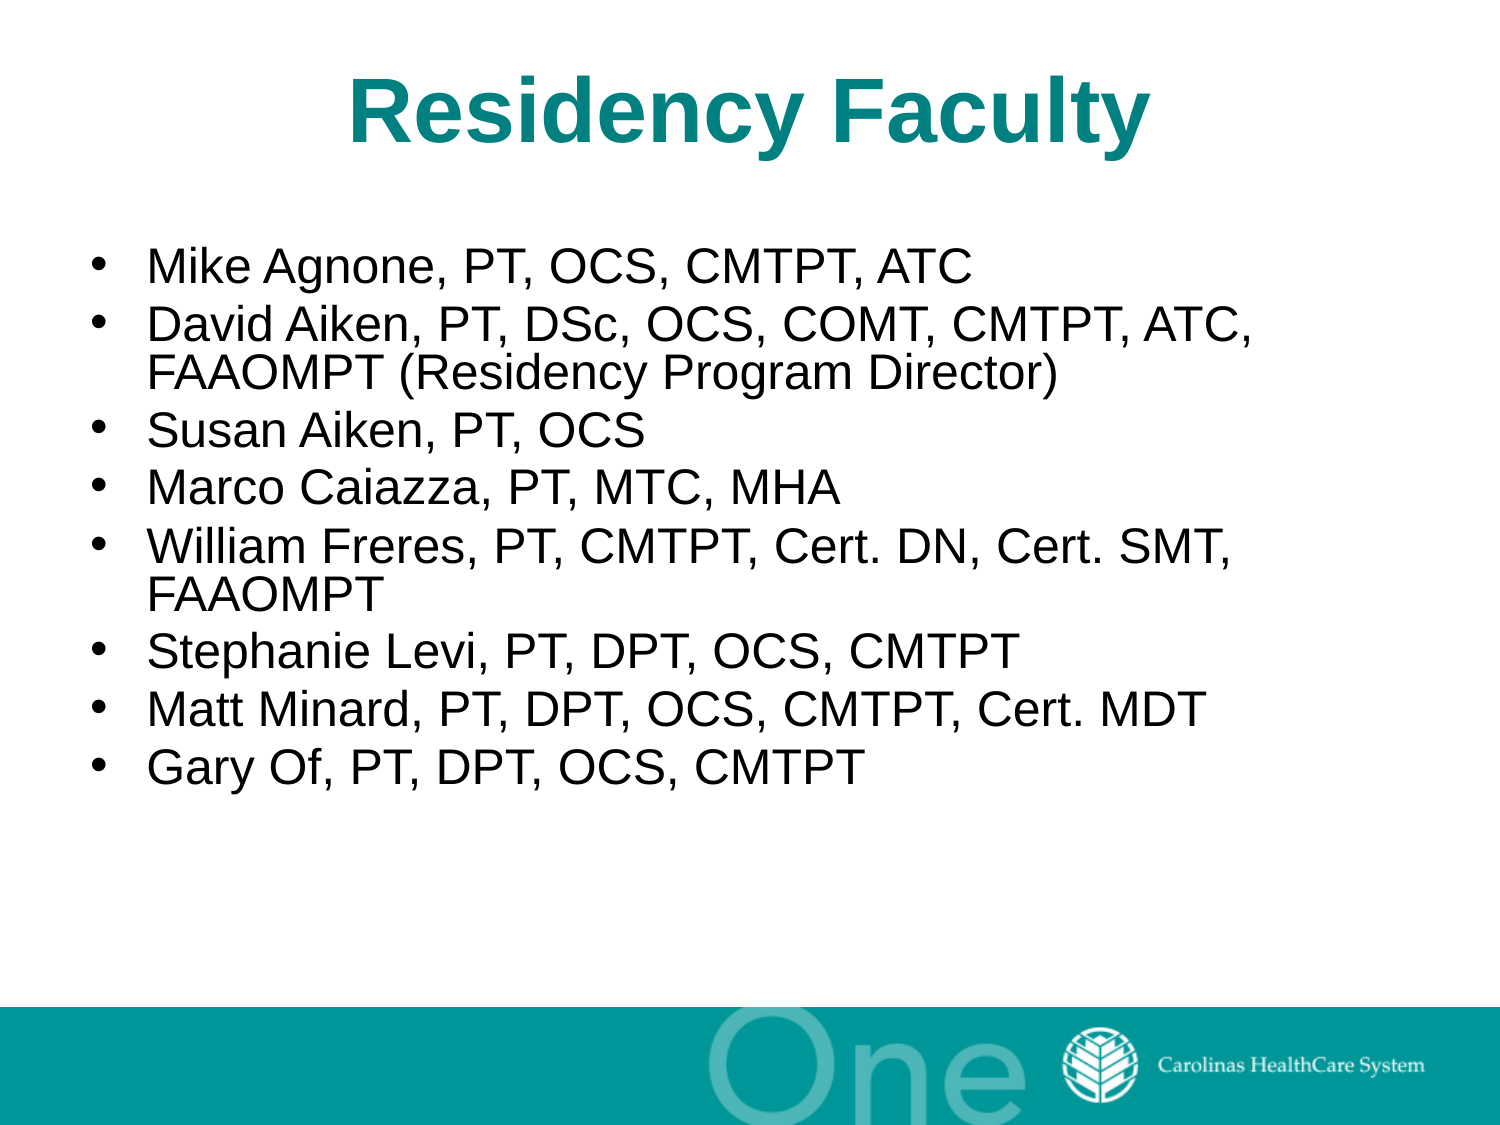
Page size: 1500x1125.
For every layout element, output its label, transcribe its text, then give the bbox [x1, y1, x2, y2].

picture [0, 1007, 1500, 1125]
list Mike Agnone, PT, OCS, CMTPT, ATC David Aiken, PT, DSc, OCS, COMT, CMTPT, ATC, FAAOMPT (Residency Program Director) Susan Aiken, PT, OCS Marco Caiazza, PT, MTC, MHA William Freres, PT, CMTPT, Cert. DN, Cert. SMT, FAAOMPT Stephanie Levi, PT, DPT, OCS, CMTPT Matt Minard, PT, DPT, OCS, CMTPT, Cert. MDT Gary Of, PT, DPT, OCS, CMTPT [75, 237, 1425, 863]
title Residency Faculty [75, 24, 1425, 188]
